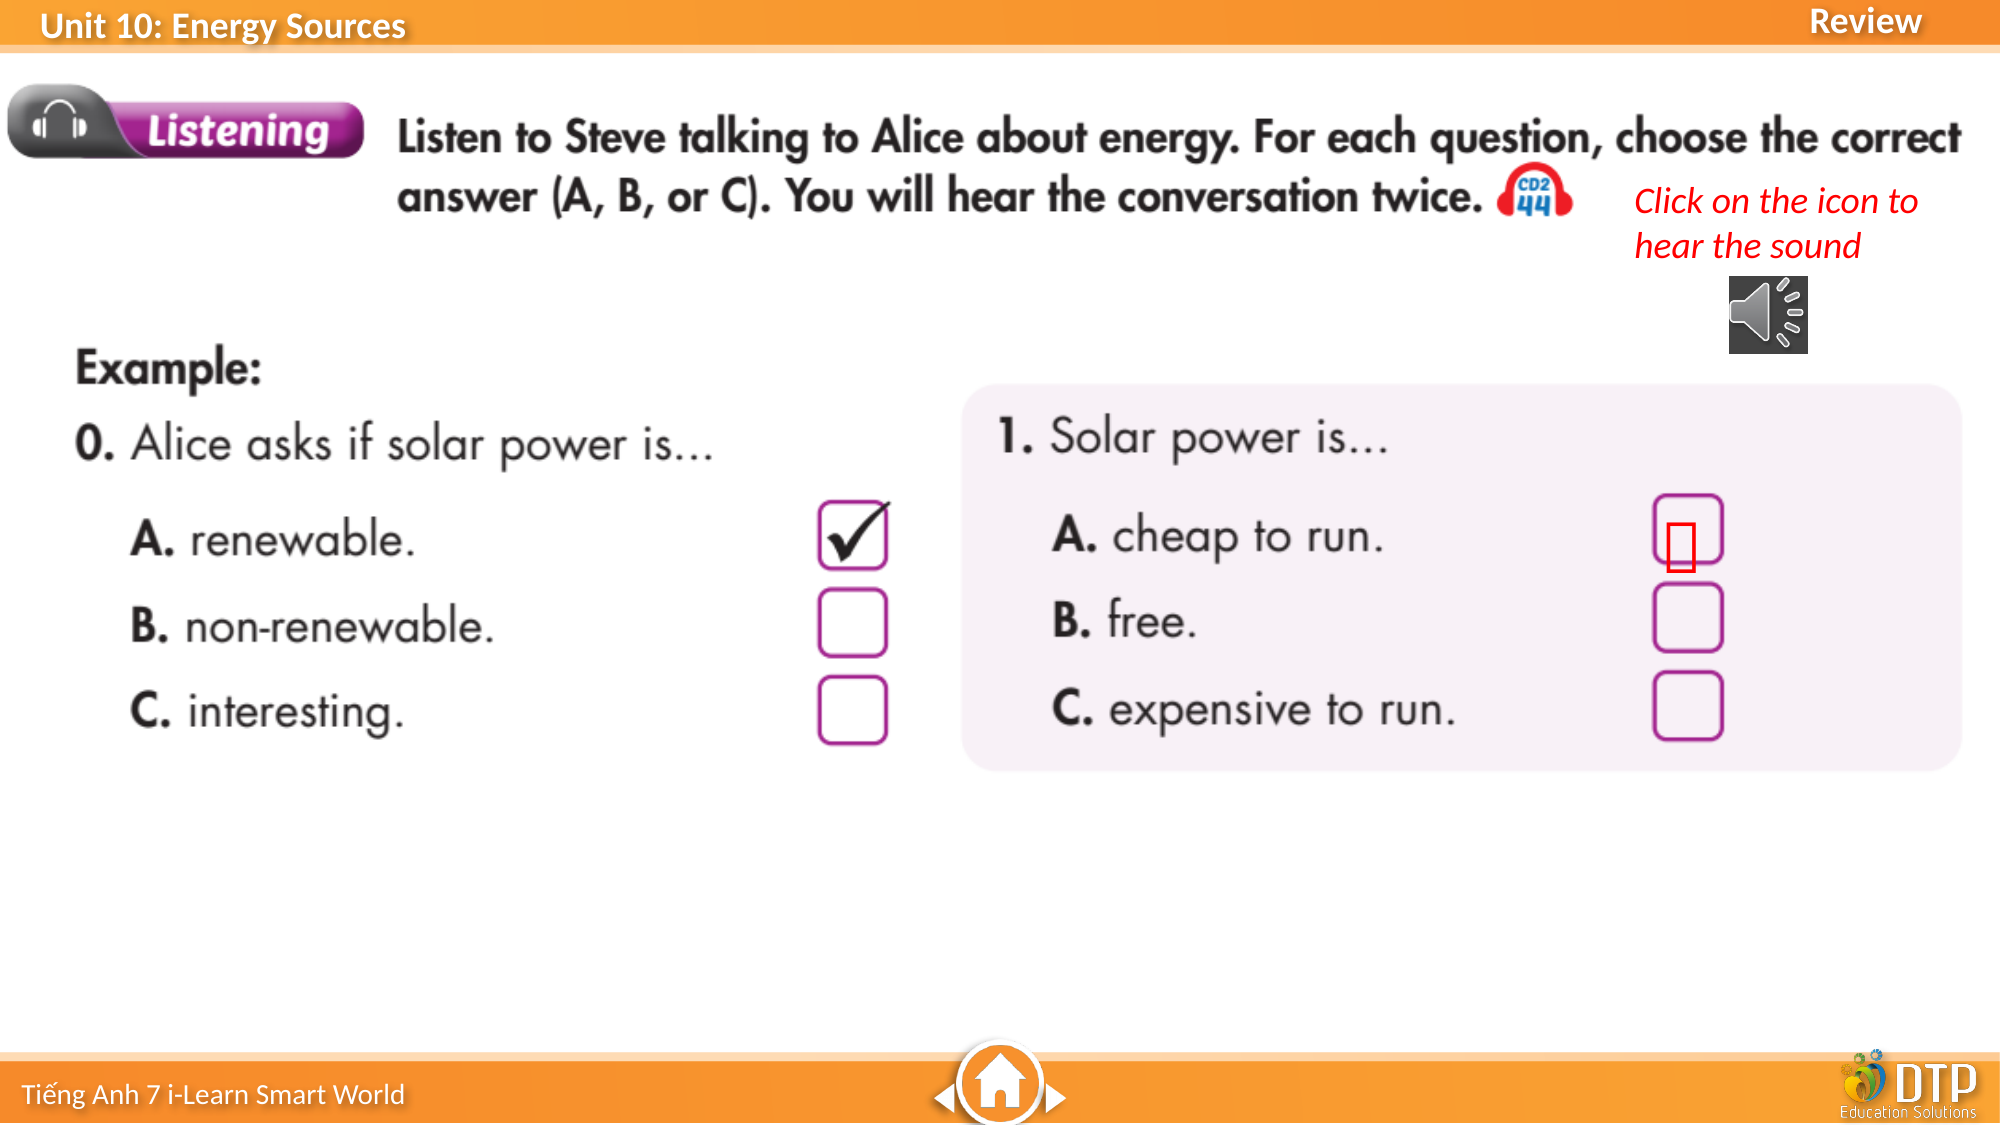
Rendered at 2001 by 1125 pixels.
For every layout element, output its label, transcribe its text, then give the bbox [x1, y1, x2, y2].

picture [0, 0, 2000, 1125]
text_box Click on the icon to hear the sound [1619, 168, 1990, 274]
